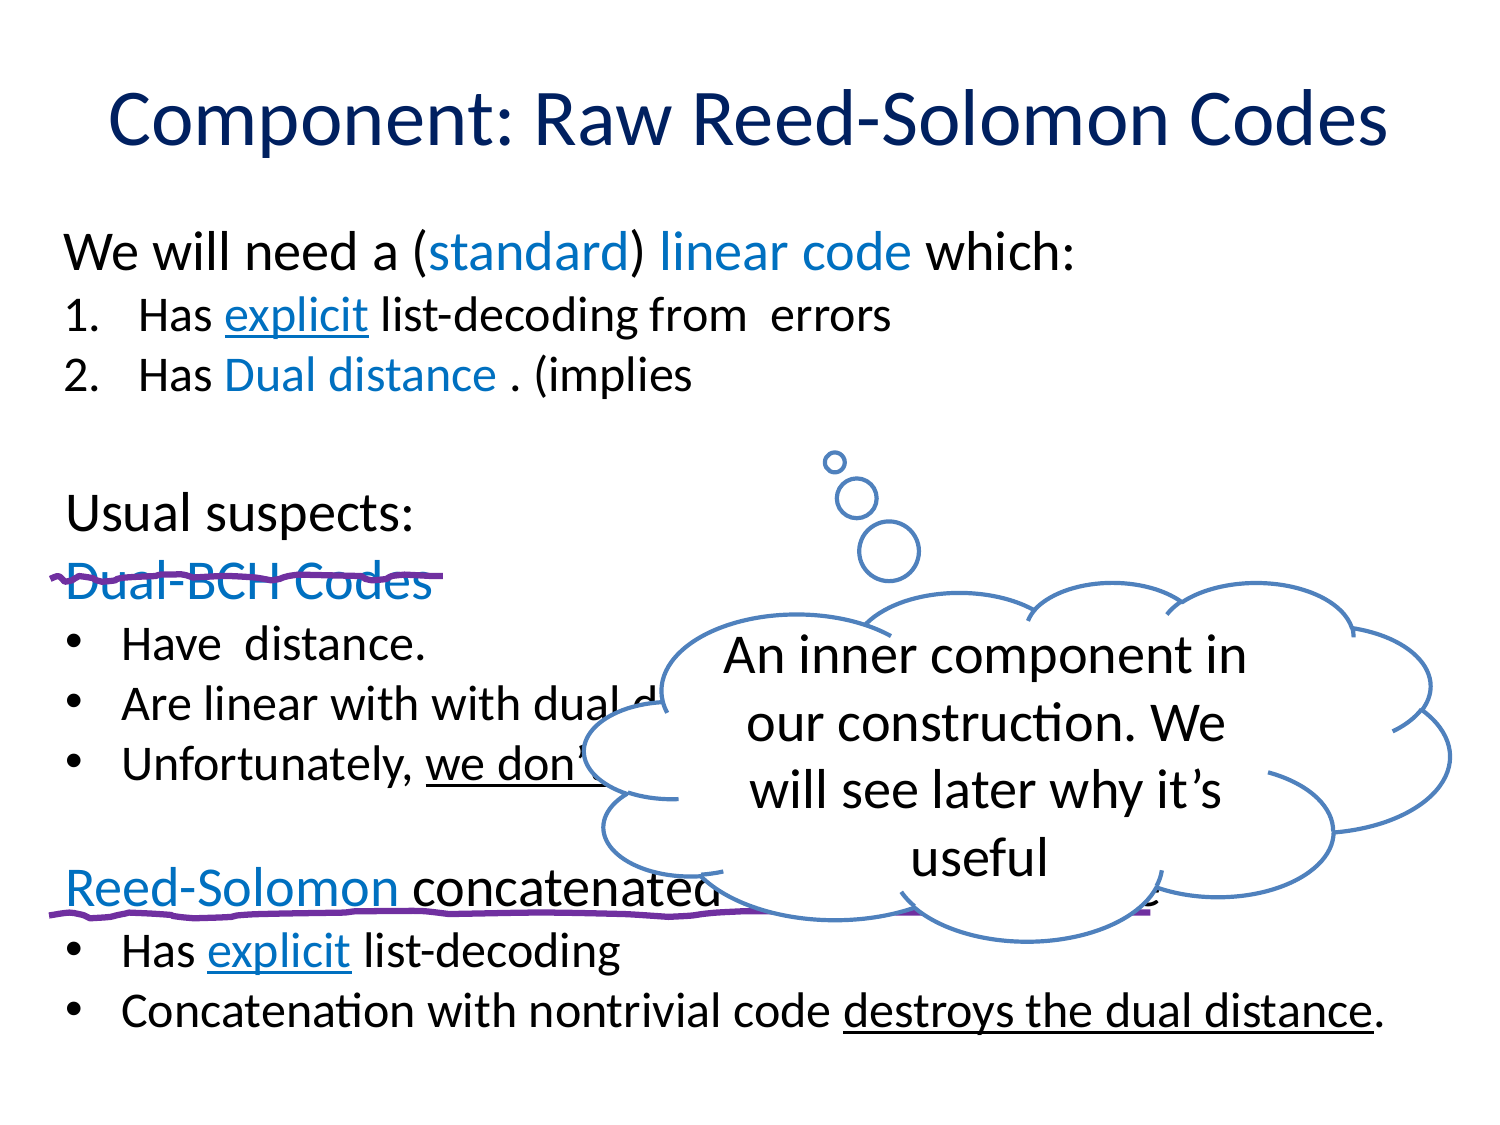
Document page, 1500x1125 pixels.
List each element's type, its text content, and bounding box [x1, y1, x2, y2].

text_box [50, 574, 443, 582]
text_box [49, 910, 765, 919]
text_box An inner component in our construction. We will see later why it’s useful [834, 476, 879, 521]
text_box An inner component in our construction. We will see later why it’s useful [857, 519, 922, 584]
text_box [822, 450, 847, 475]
title Component: Raw Reed-Solomon Codes [74, 19, 1425, 207]
text_box An inner component in our construction. We will see later why it’s useful [581, 580, 1453, 944]
